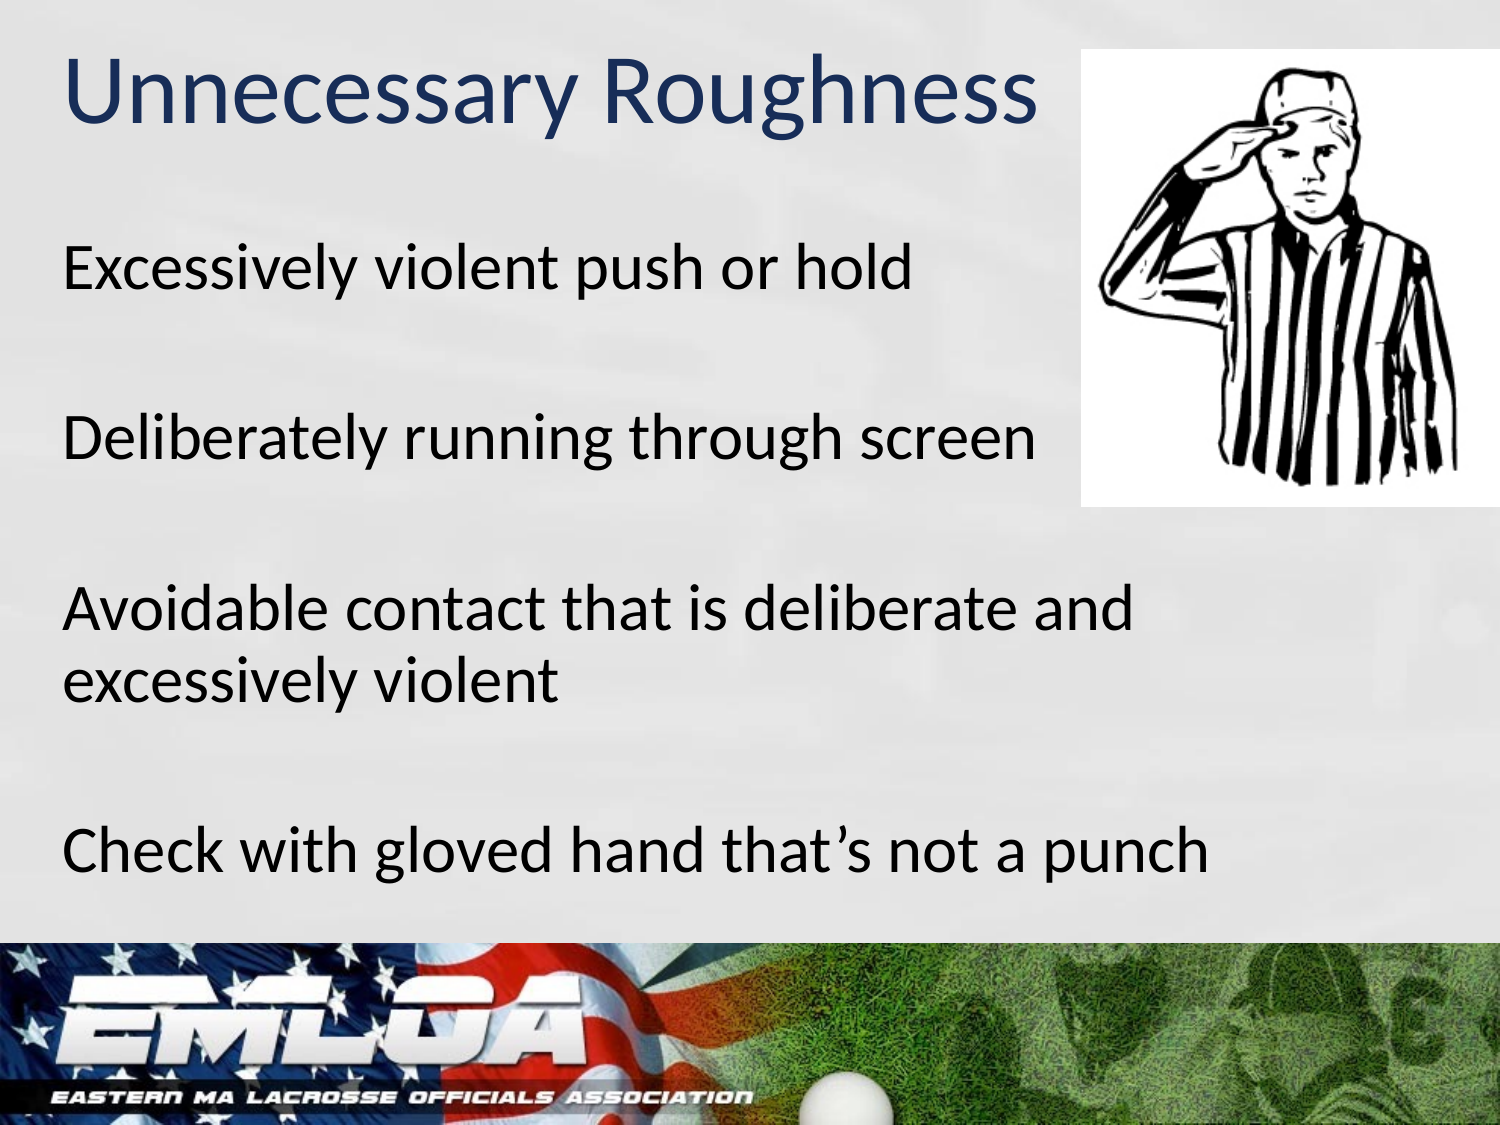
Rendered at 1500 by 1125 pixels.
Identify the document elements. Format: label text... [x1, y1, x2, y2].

title Unnecessary Roughness [62, 37, 1438, 147]
list Excessively violent push or hold Deliberately running through screen Avoidable contact that is deliberate and excessively violent Check with gloved hand that’s not a punch [62, 231, 1438, 595]
picture [0, 0, 1500, 1125]
